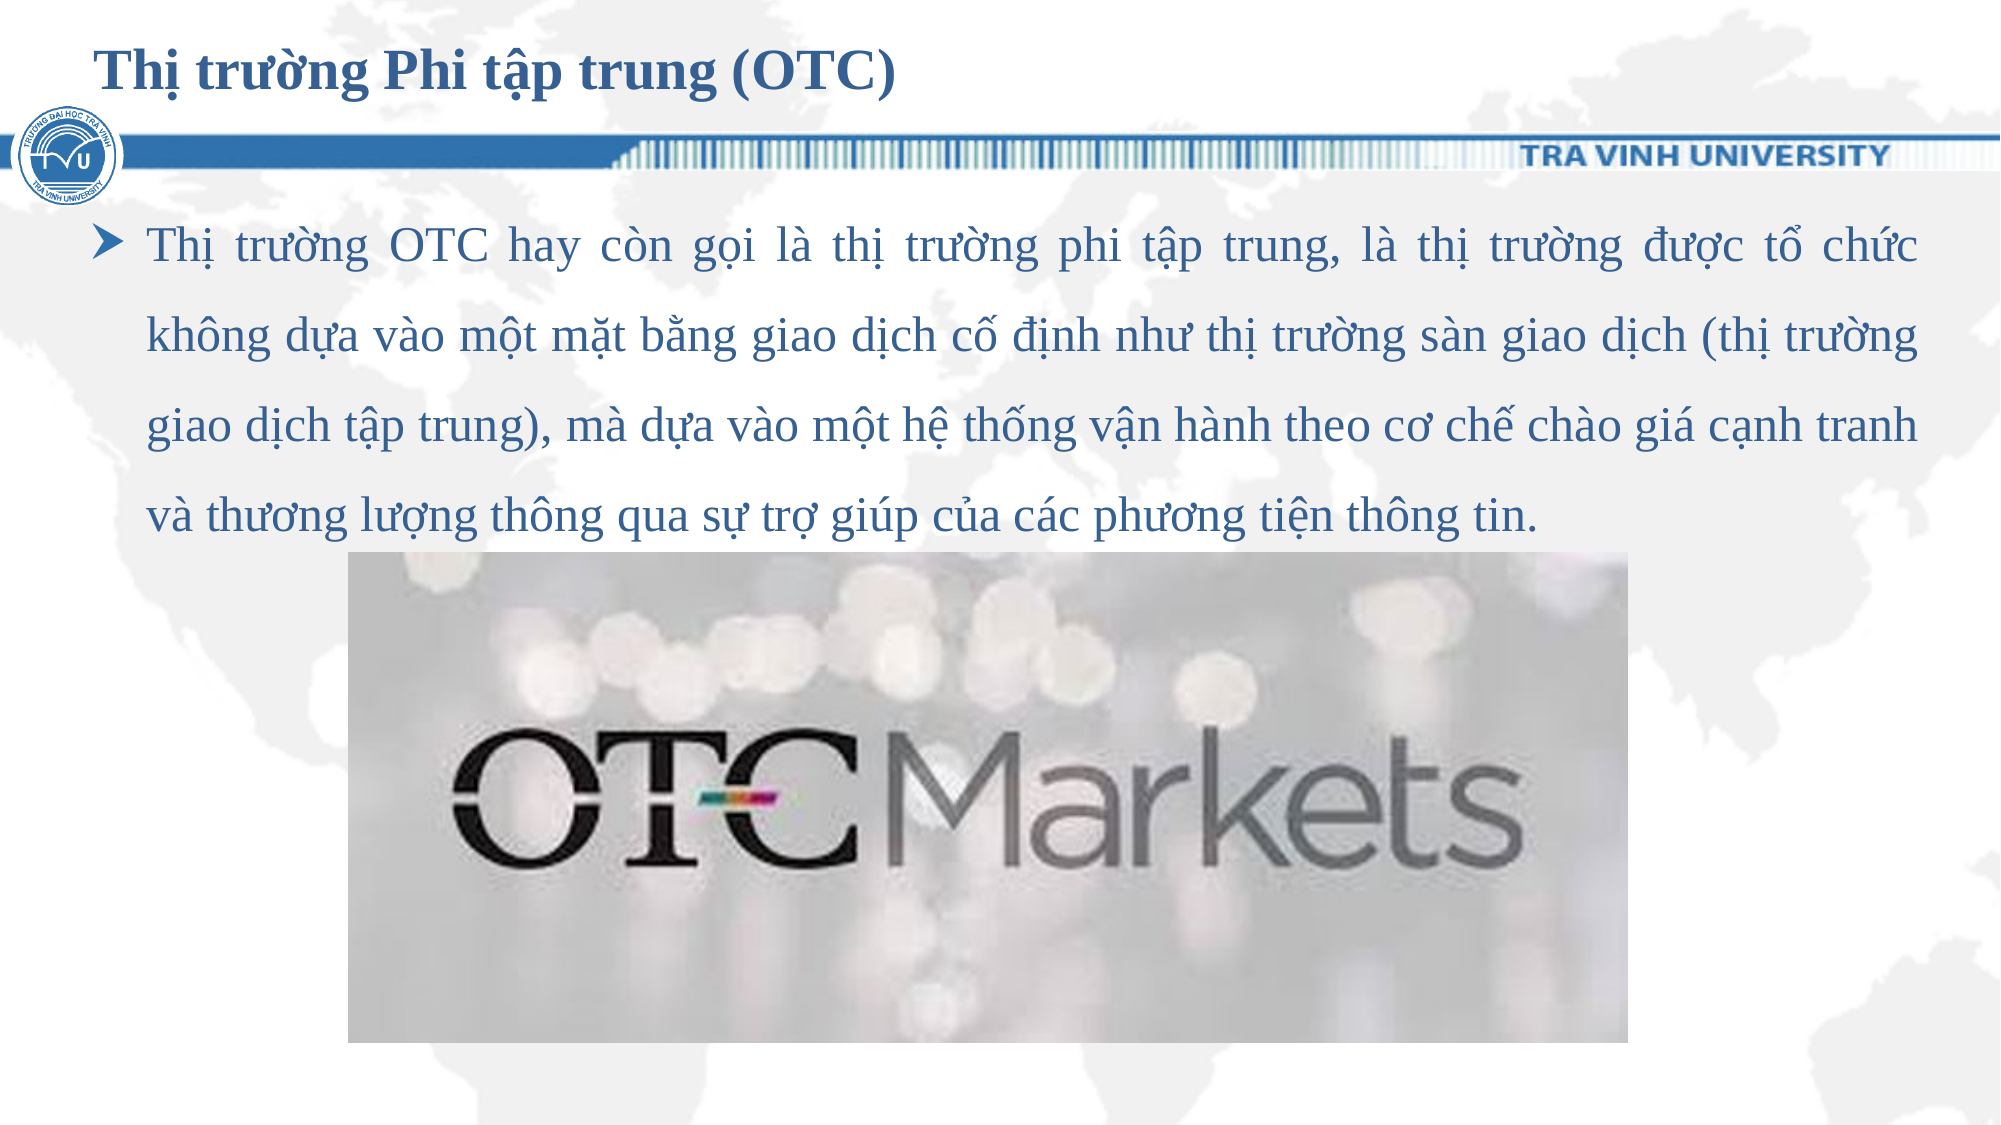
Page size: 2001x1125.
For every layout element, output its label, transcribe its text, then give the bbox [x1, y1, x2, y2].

title Thị trường Phi tập trung (OTC) [78, 4, 1959, 129]
picture [0, 0, 2000, 1125]
list Thị trường OTC hay còn gọi là thị trường phi tập trung, là thị trường được tổ chức không dựa vào một mặt bằng giao dịch cố định như thị trường sàn giao dịch (thị trường giao dịch tập trung), mà dựa vào một hệ thống vận hành theo cơ chế chào giá cạnh tranh và thương lượng thông qua sự trợ giúp của các phương tiện thông tin. [75, 173, 1936, 1043]
